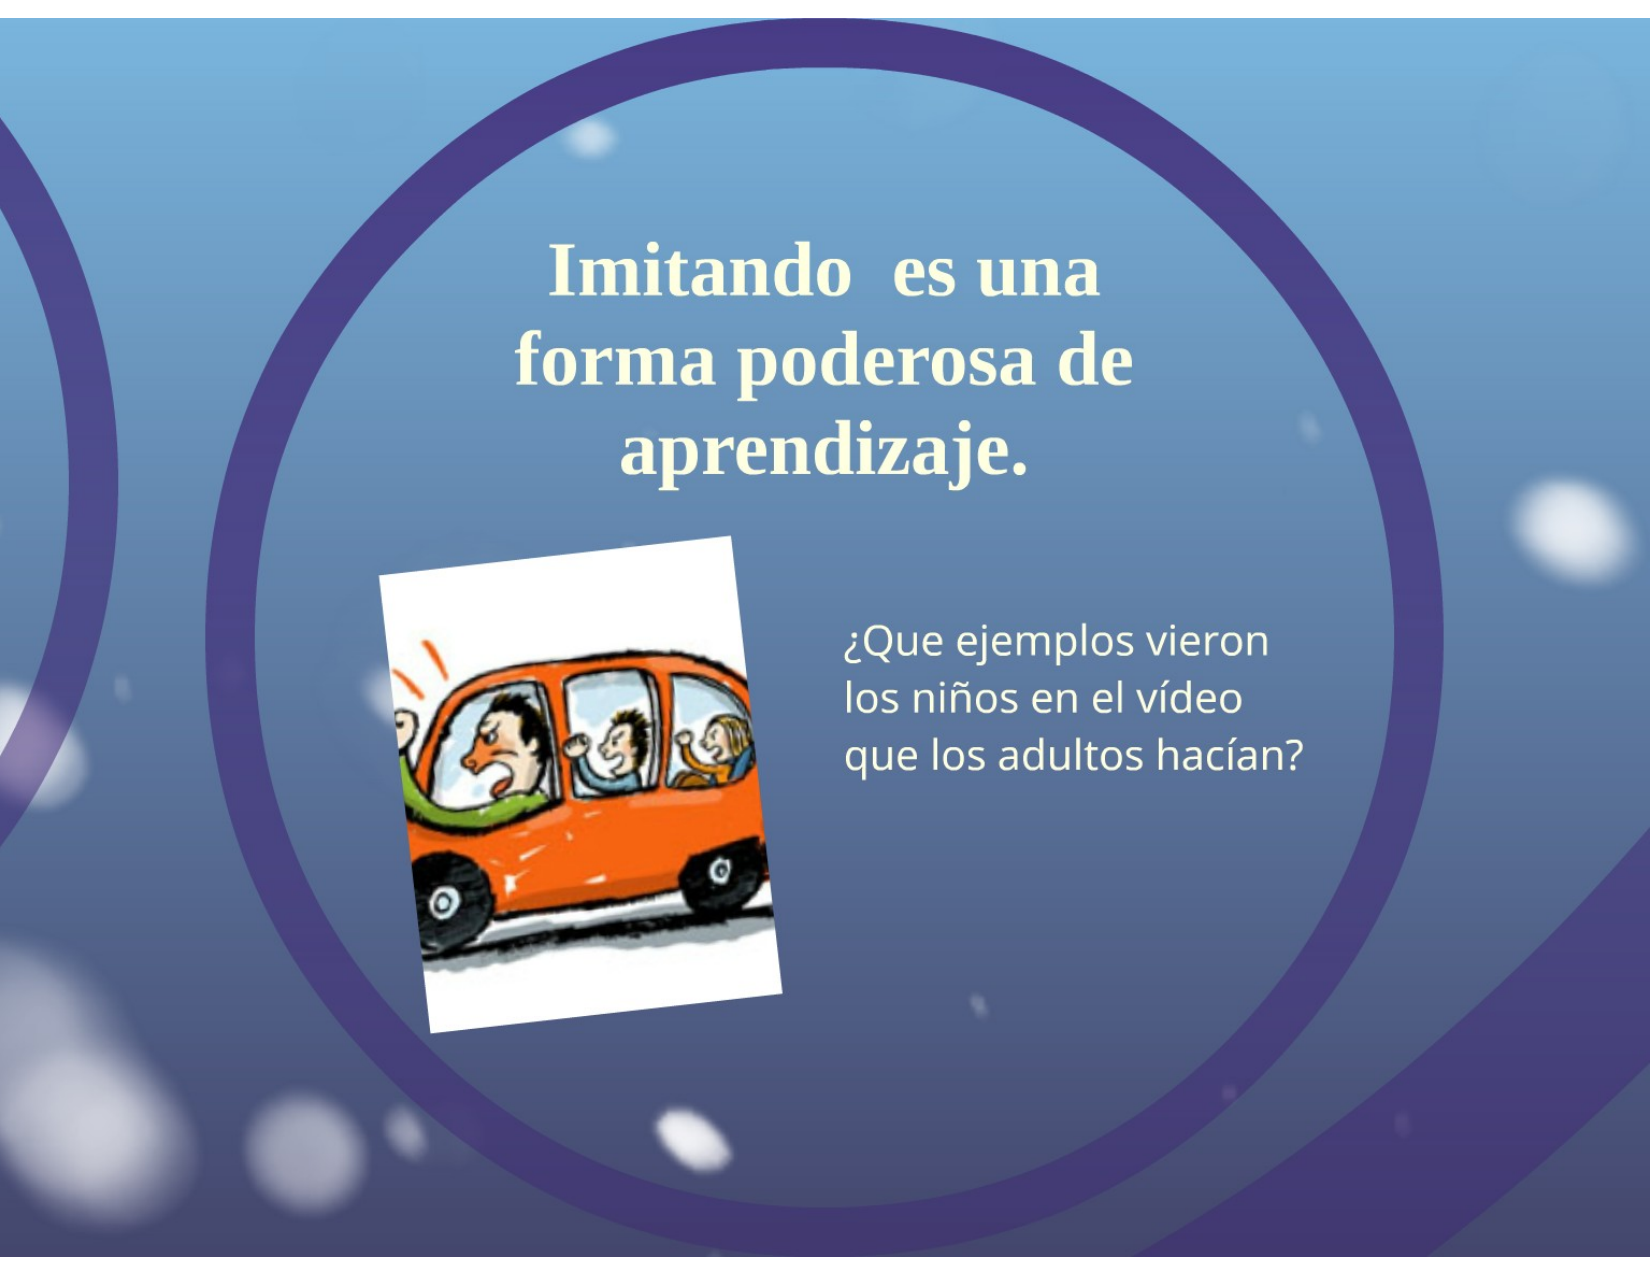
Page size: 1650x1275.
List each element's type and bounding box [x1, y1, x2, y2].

text_box [0, 18, 1650, 1257]
